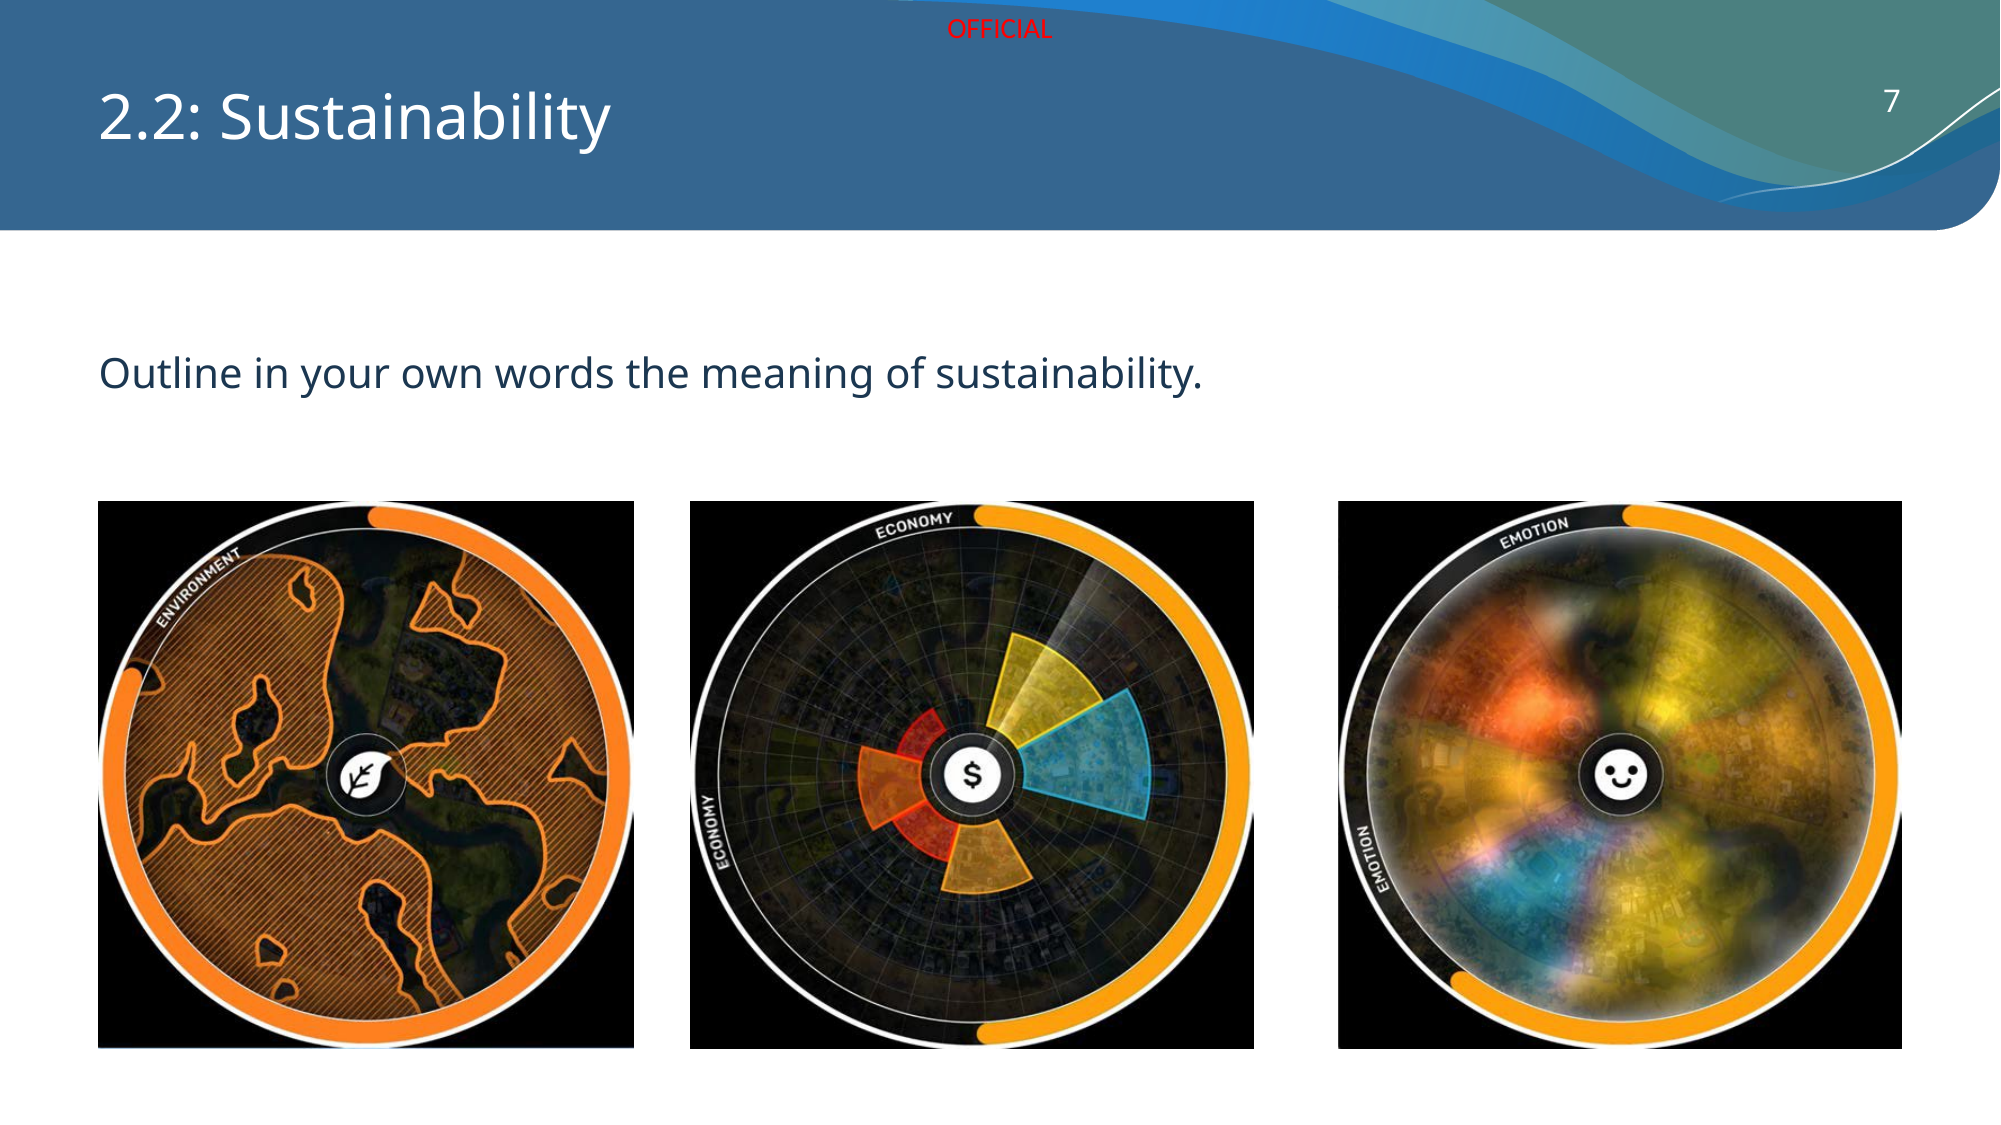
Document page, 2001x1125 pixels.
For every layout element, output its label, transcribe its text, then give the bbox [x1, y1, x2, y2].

slide_number 7 [1830, 45, 1902, 193]
list Outline in your own words the meaning of sustainability. [98, 281, 1934, 643]
picture [0, 0, 2000, 231]
picture [1338, 501, 1902, 1049]
picture [690, 501, 1254, 1049]
title 2.2: Sustainability [98, 45, 1812, 193]
picture [98, 501, 634, 1049]
